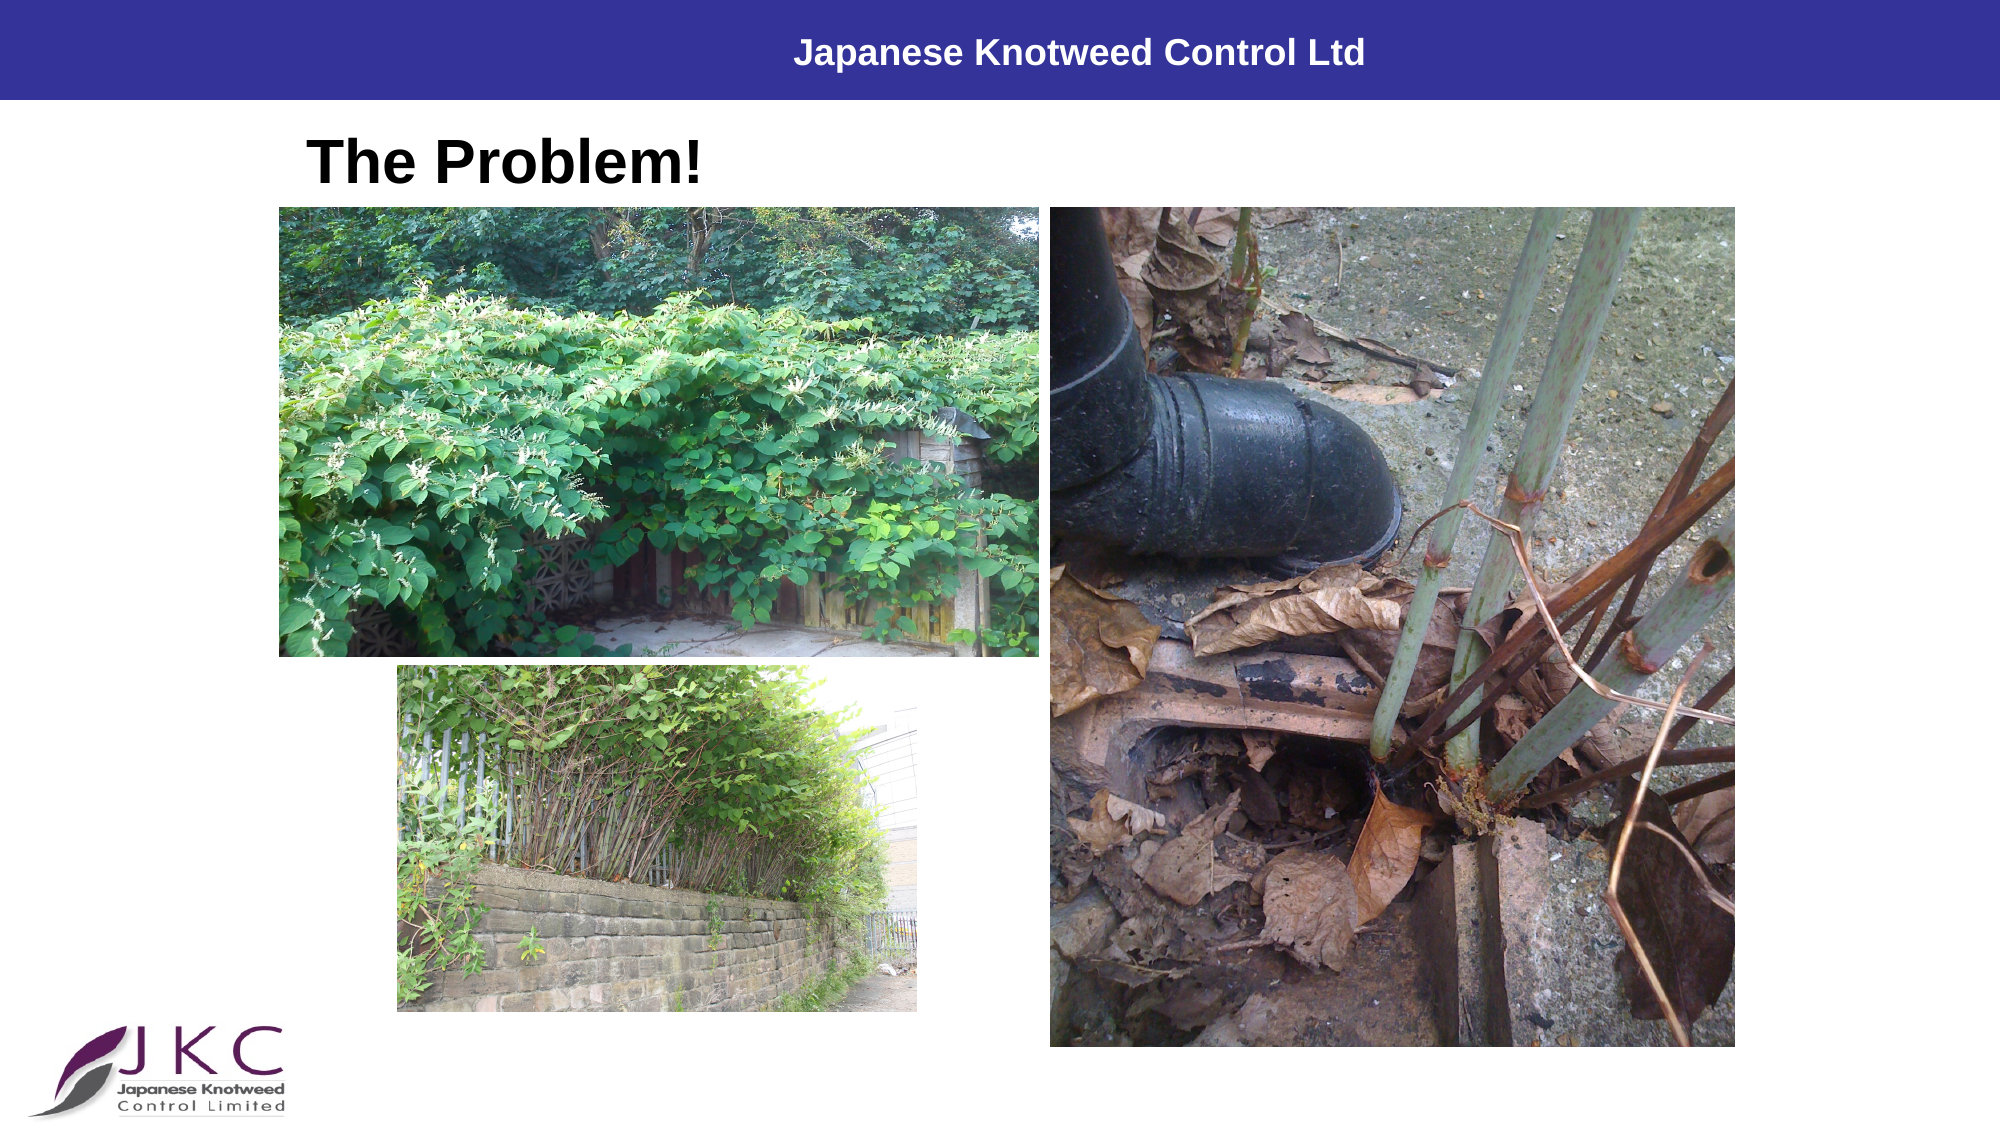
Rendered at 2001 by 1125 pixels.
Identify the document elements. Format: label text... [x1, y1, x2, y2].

picture [23, 1022, 292, 1124]
picture [1049, 207, 1735, 1048]
title The Problem! [291, 113, 1642, 212]
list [279, 207, 1039, 658]
picture [397, 665, 918, 1012]
